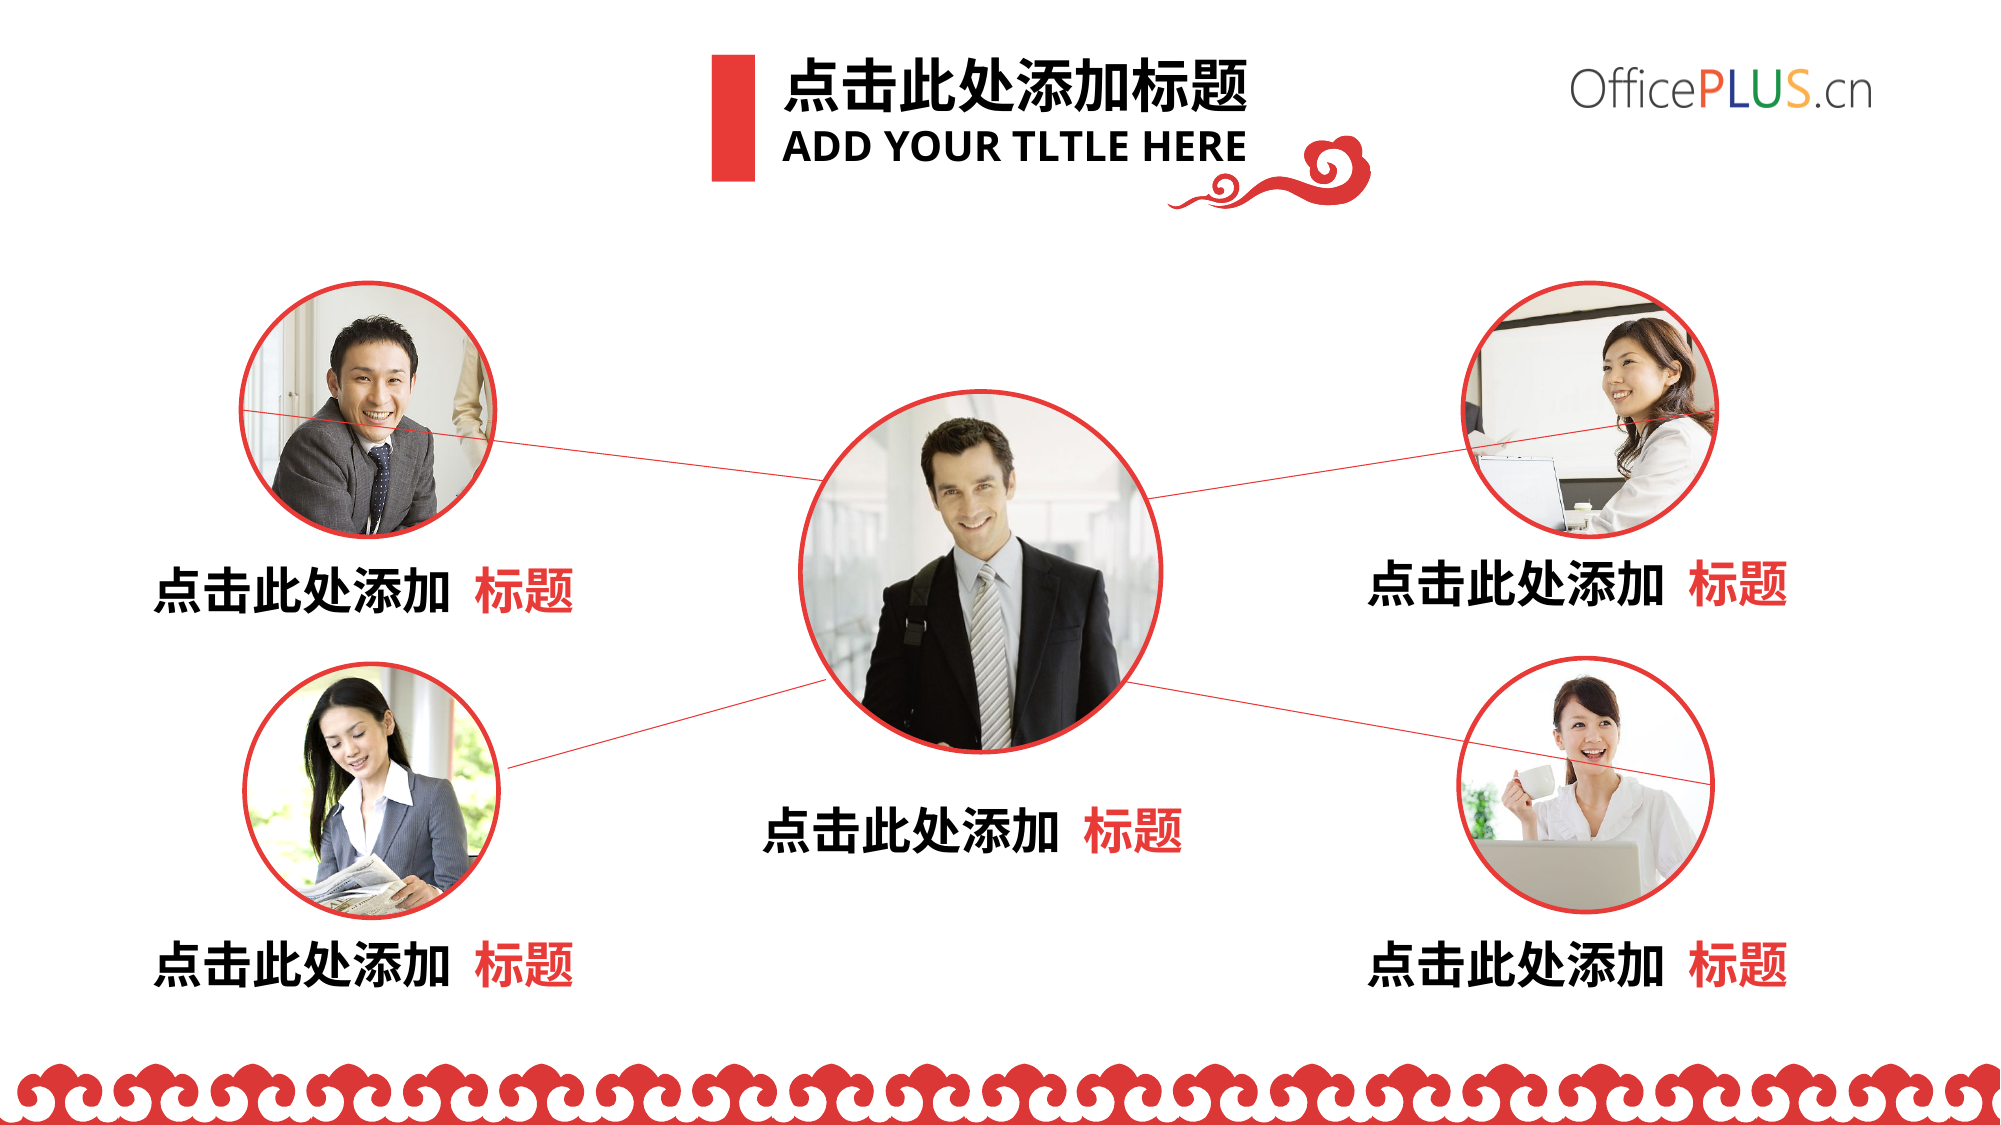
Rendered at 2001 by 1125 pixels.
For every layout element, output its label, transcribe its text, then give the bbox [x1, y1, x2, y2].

text_box 点击此处添加标题 ADD YOUR TLTLE HERE [767, 41, 1505, 177]
picture [244, 663, 499, 918]
text_box 点击此处添加 标题 [1351, 926, 1820, 1002]
picture [1164, 147, 1372, 215]
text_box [0, 1061, 2000, 1125]
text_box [507, 679, 826, 769]
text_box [1113, 679, 1459, 785]
picture [240, 282, 495, 537]
picture [800, 391, 1162, 753]
text_box 点击此处添加 标题 [137, 551, 606, 627]
text_box 点击此处添加 标题 [1351, 544, 1820, 620]
picture [1462, 282, 1717, 537]
picture [1570, 67, 1871, 108]
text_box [494, 409, 800, 484]
picture [1458, 658, 1713, 913]
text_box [1162, 409, 1464, 500]
text_box 点击此处添加 标题 [746, 792, 1216, 868]
text_box [711, 54, 756, 182]
text_box 点击此处添加 标题 [137, 926, 606, 1002]
